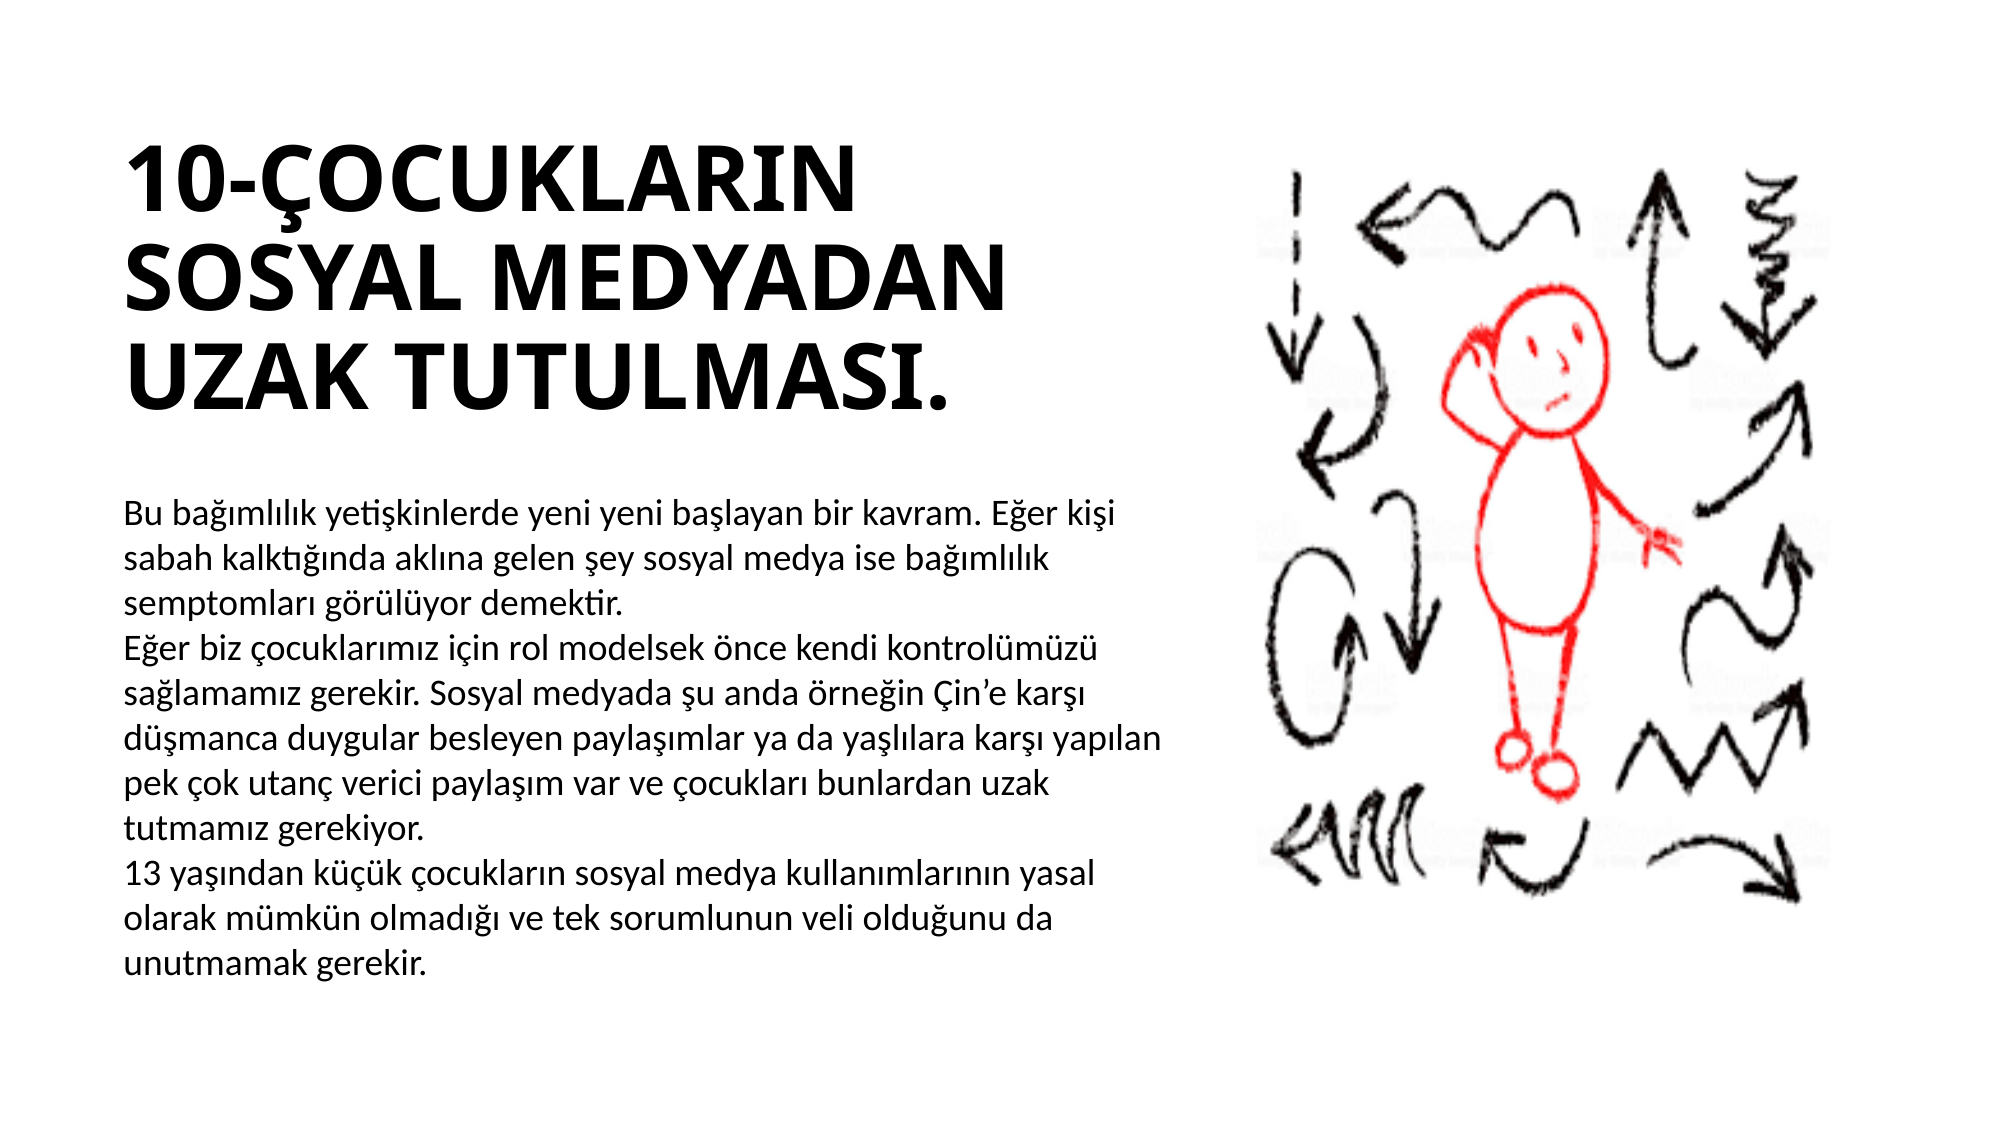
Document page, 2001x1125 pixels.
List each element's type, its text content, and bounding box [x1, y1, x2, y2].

text_box Bu bağımlılık yetişkinlerde yeni yeni başlayan bir kavram. Eğer kişi sabah kalktığında aklına gelen şey sosyal medya ise bağımlılık semptomları görülüyor demektir. Eğer biz çocuklarımız için rol modelsek önce kendi kontrolümüzü sağlamamız gerekir. Sosyal medyada şu anda örneğin Çin’e karşı düşmanca duygular besleyen paylaşımlar ya da yaşlılara karşı yapılan pek çok utanç verici paylaşım var ve çocukları bunlardan uzak tutmamız gerekiyor. 13 yaşından küçük çocukların sosyal medya kullanımlarının yasal olarak mümkün olmadığı ve tek sorumlunun veli olduğunu da unutmamak gerekir. [108, 480, 1184, 991]
picture [1256, 153, 1831, 921]
text_box 10-ÇOCUKLARIN SOSYAL MEDYADAN UZAK TUTULMASI. [108, 124, 1169, 447]
